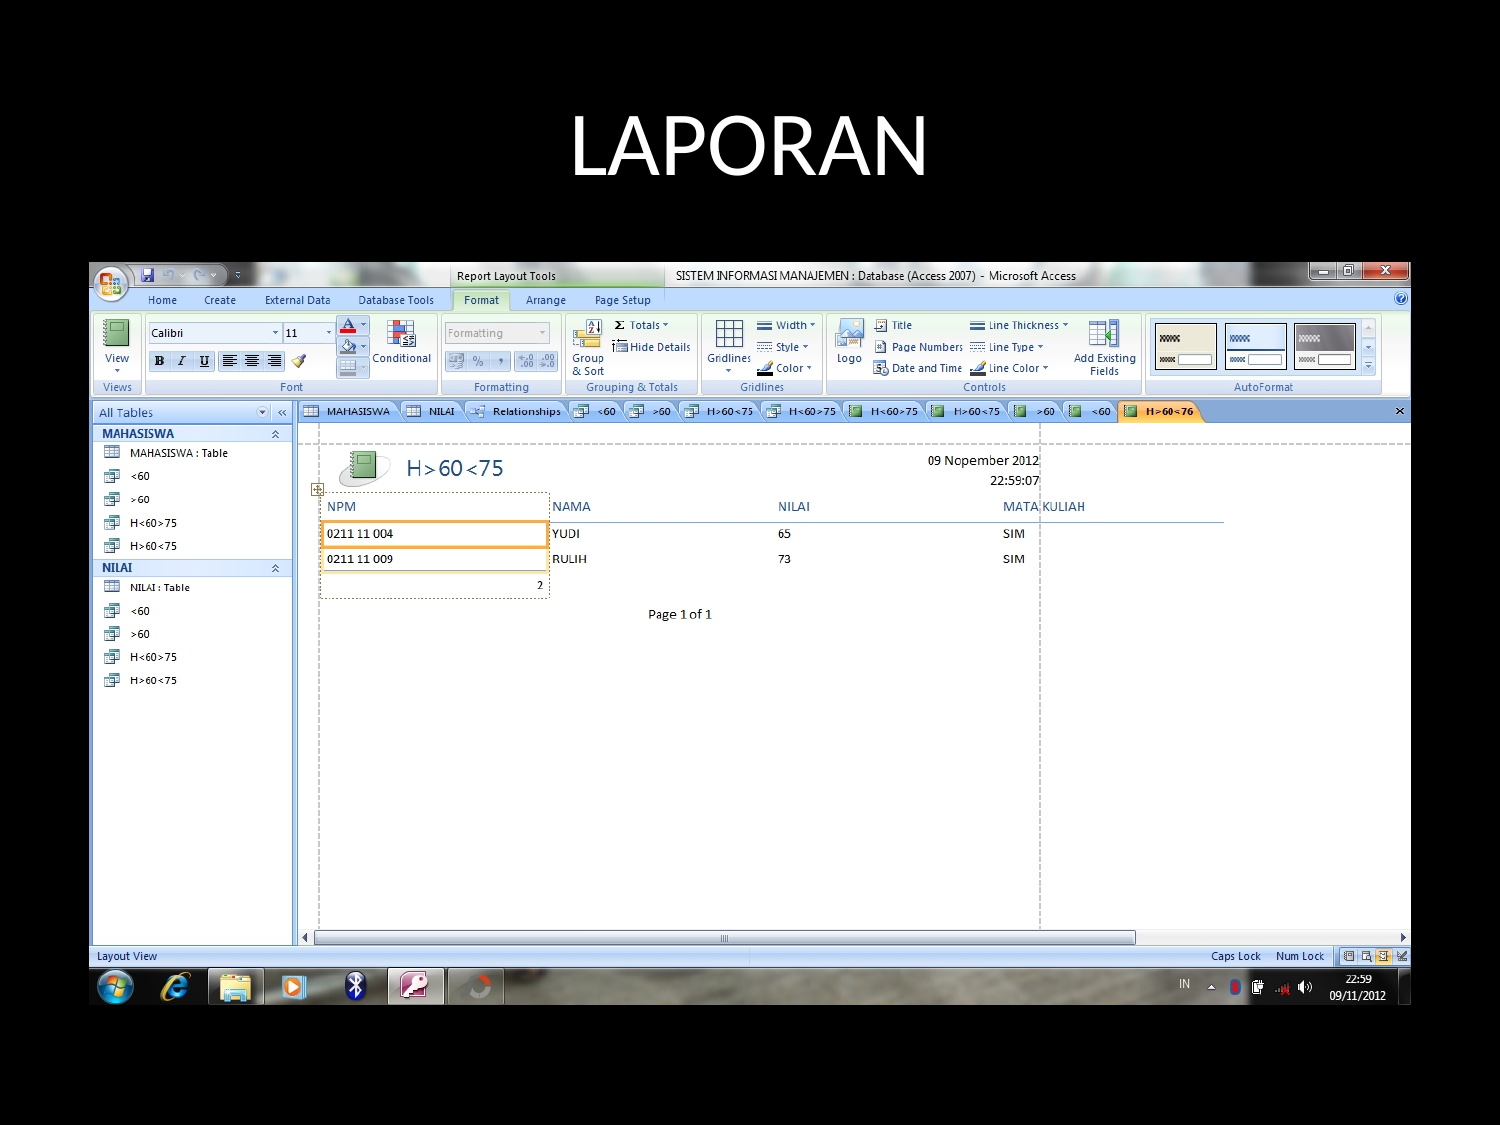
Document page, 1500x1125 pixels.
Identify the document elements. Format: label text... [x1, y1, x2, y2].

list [89, 262, 1411, 1006]
title LAPORAN [75, 45, 1425, 233]
